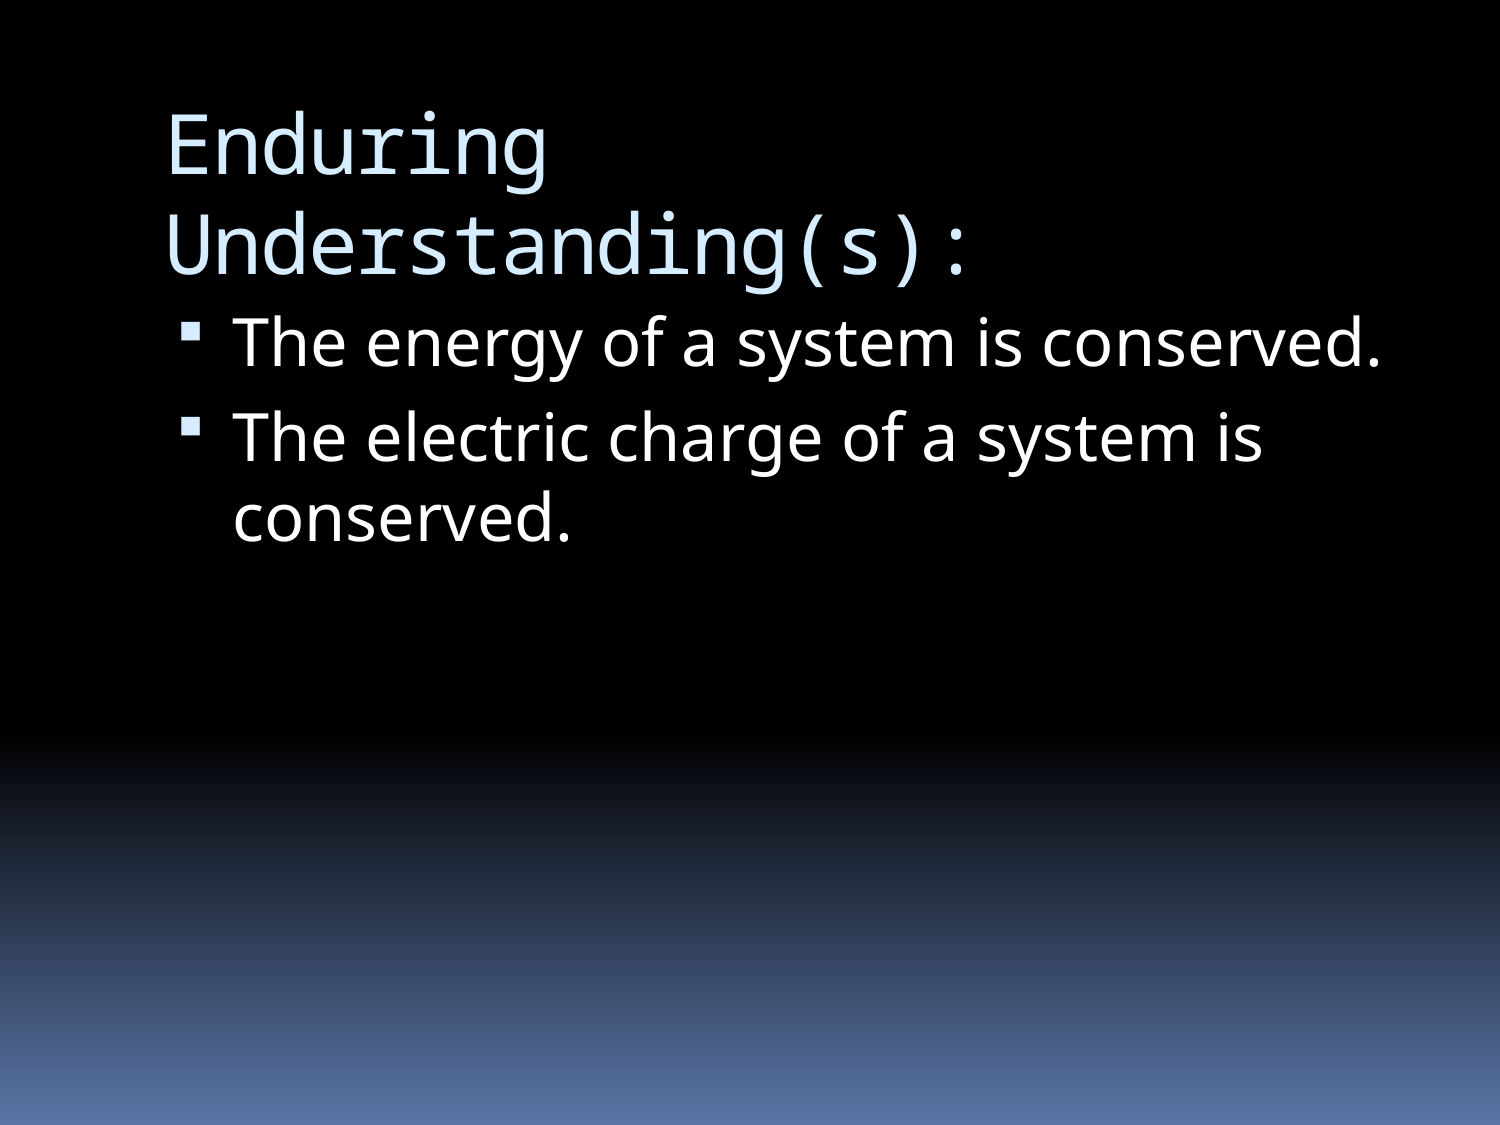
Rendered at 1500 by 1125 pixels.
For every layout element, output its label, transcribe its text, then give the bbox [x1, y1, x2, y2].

list The energy of a system is conserved. The electric charge of a system is conserved. [150, 292, 1425, 1043]
title Enduring Understanding(s): [150, 83, 1425, 234]
